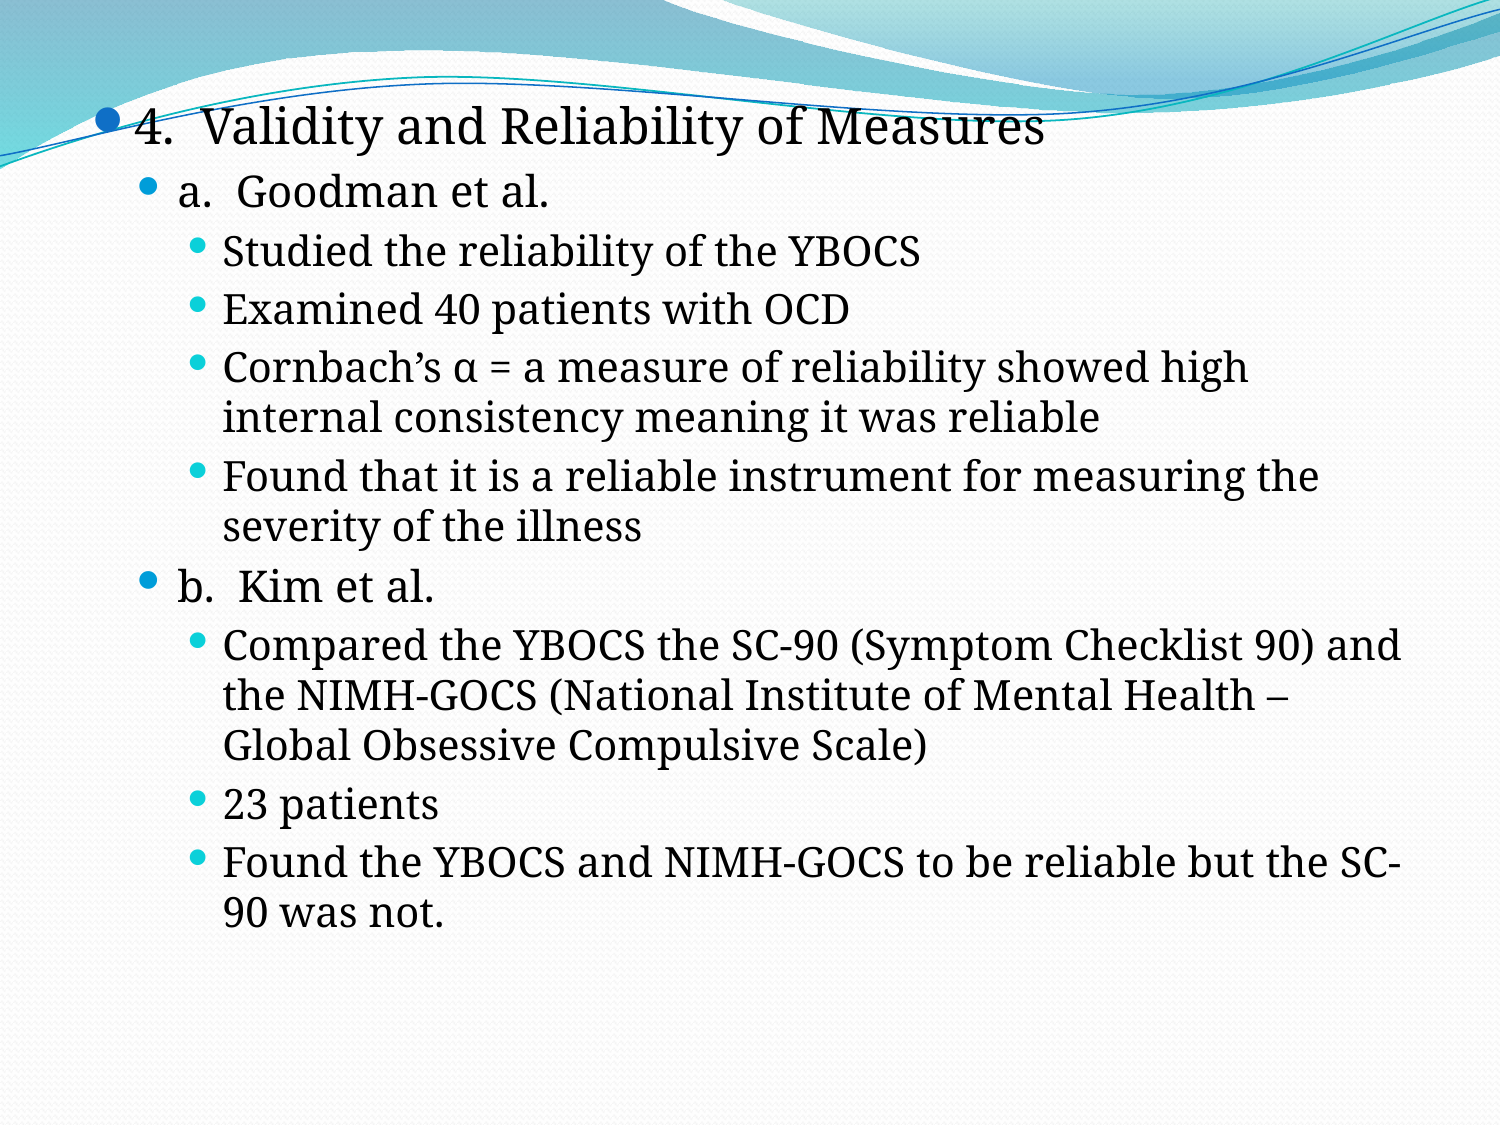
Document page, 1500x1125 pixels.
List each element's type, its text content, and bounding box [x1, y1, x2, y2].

list 4. Validity and Reliability of Measures a. Goodman et al. Studied the reliability of the YBOCS Examined 40 patients with OCD Cornbach’s α = a measure of reliability showed high internal consistency meaning it was reliable Found that it is a reliable instrument for measuring the severity of the illness b. Kim et al. Compared the YBOCS the SC-90 (Symptom Checklist 90) and the NIMH-GOCS (National Institute of Mental Health – Global Obsessive Compulsive Scale) 23 patients Found the YBOCS and NIMH-GOCS to be reliable but the SC-90 was not. [12, 87, 1425, 1038]
